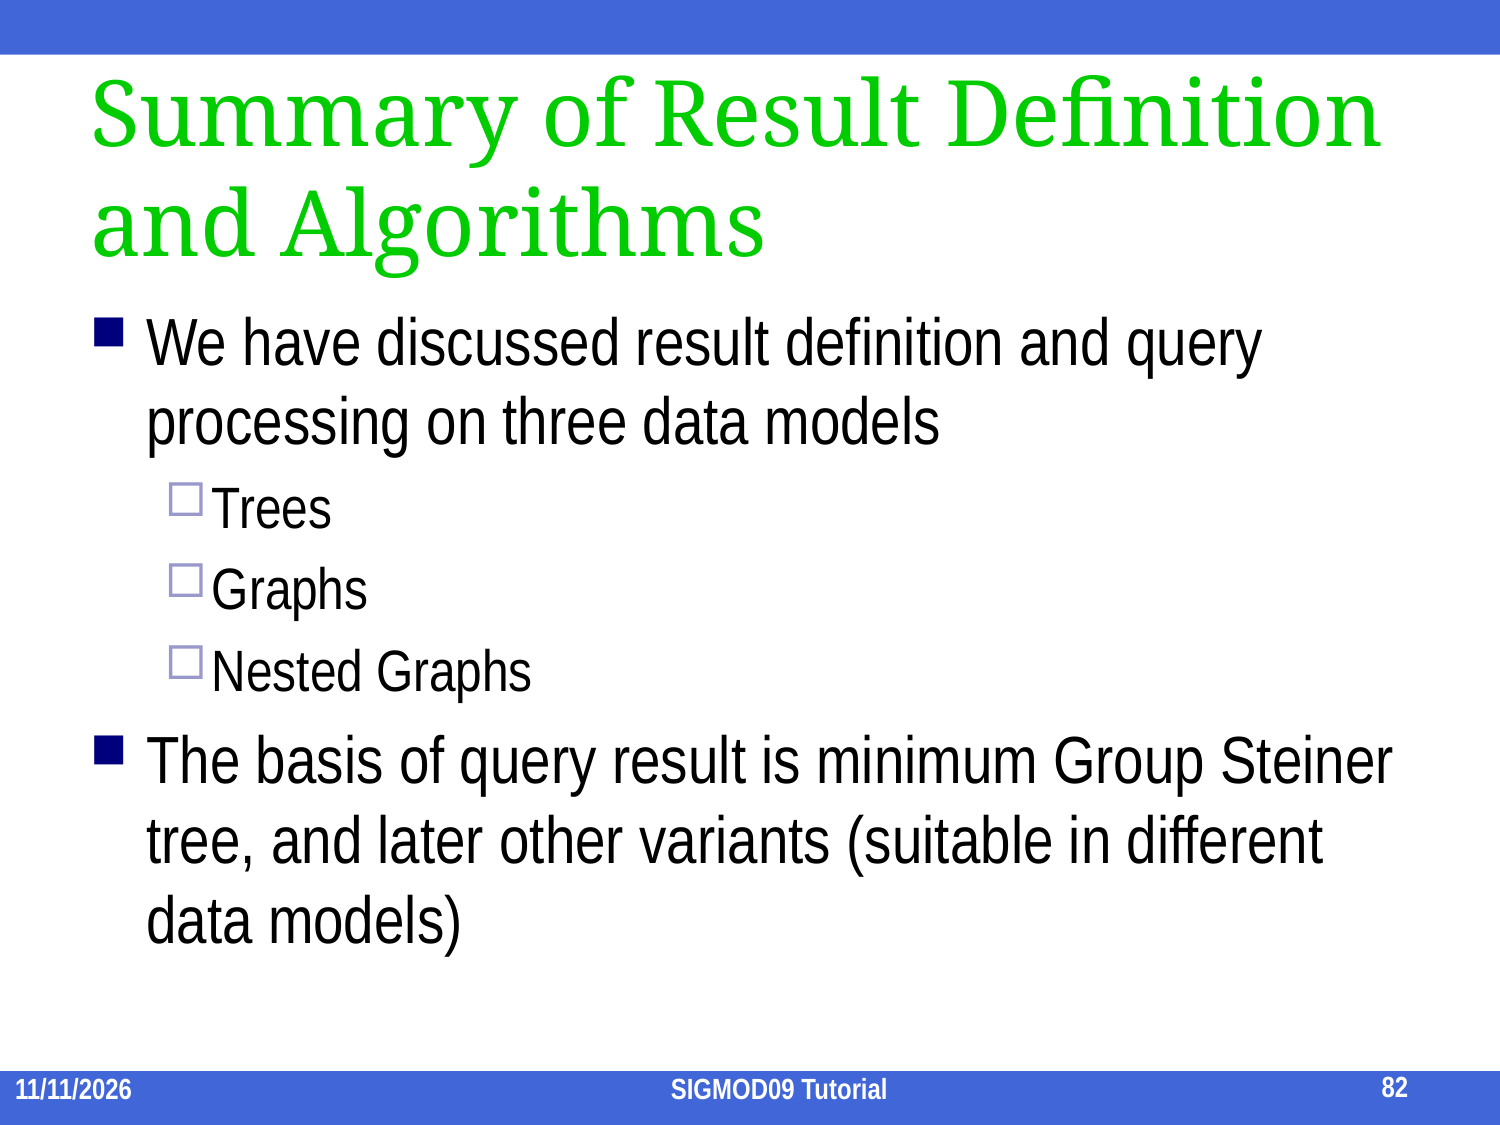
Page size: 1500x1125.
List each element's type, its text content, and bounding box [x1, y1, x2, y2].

slide_number 82 [1234, 1074, 1424, 1111]
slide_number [0, 1076, 314, 1113]
footer SIGMOD09 Tutorial [348, 1076, 1211, 1113]
title Summary of Result Definition and Algorithms [74, 74, 1426, 256]
list We have discussed result definition and query processing on three data models Trees Graphs Nested Graphs The basis of query result is minimum Group Steiner tree, and later other variants (suitable in different data models) [74, 290, 1426, 1059]
